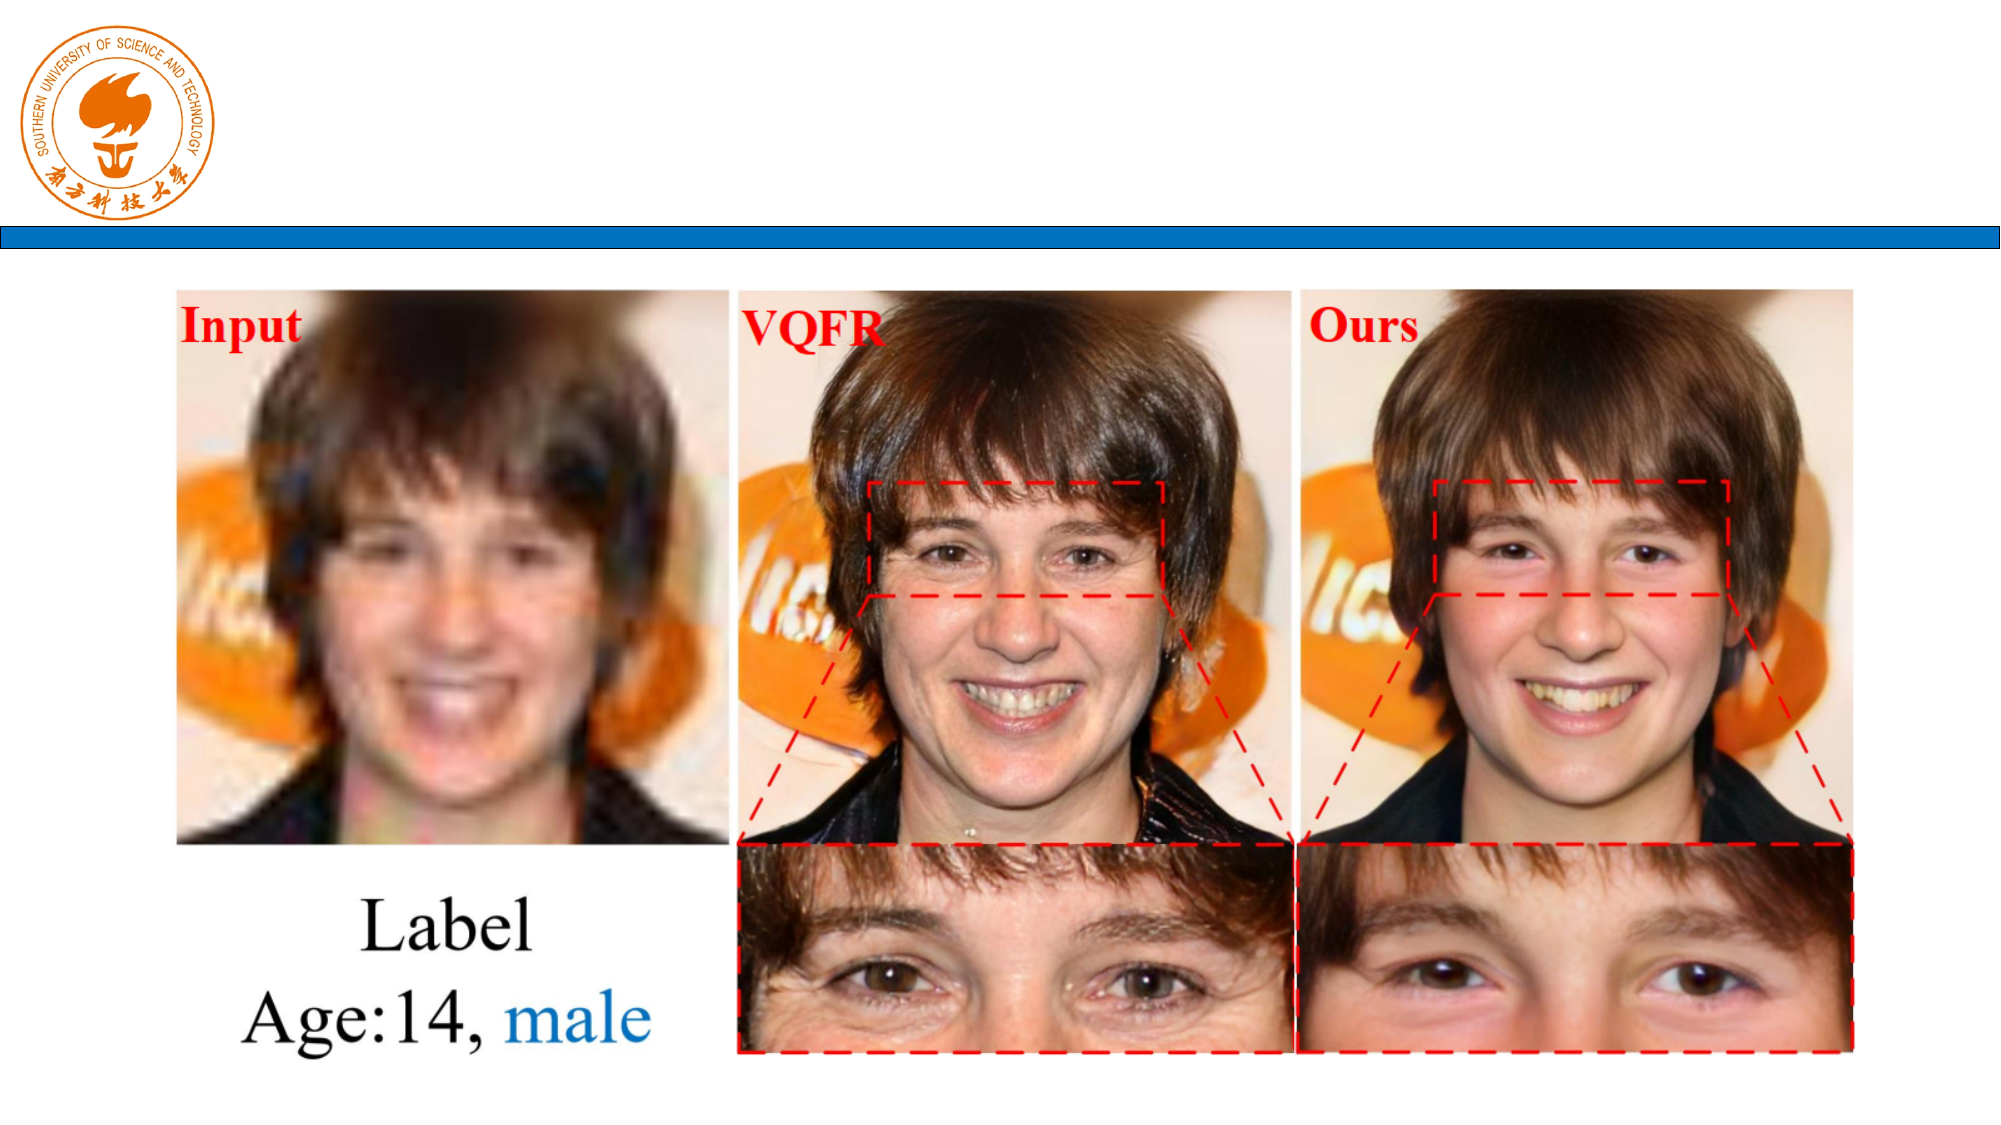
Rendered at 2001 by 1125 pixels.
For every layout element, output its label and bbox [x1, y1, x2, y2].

picture [19, 24, 217, 224]
picture [127, 277, 1872, 1077]
text_box [0, 226, 2000, 249]
